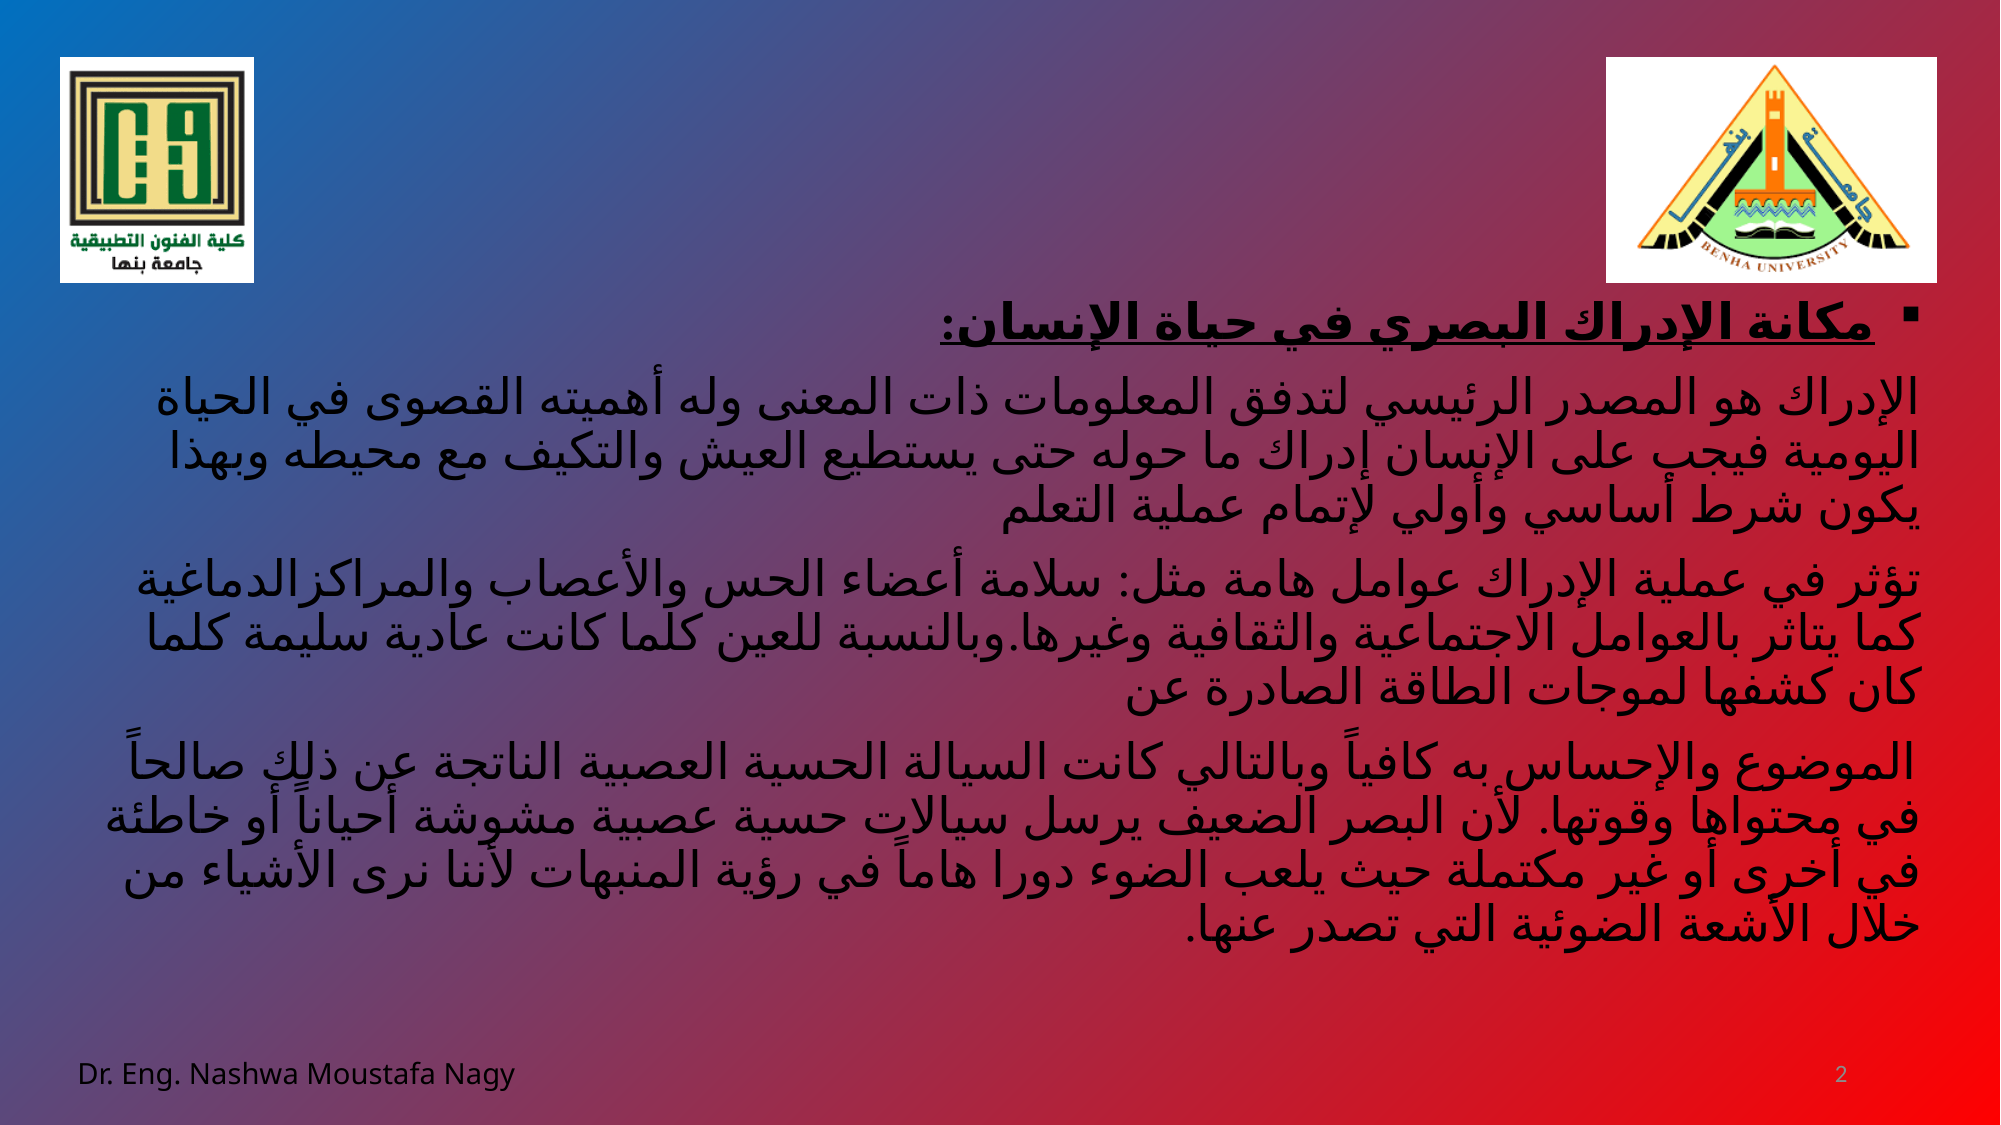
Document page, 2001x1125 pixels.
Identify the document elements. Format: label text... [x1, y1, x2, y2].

slide_number 2 [1412, 1042, 1863, 1103]
title [254, 57, 1605, 283]
footer Dr. Eng. Nashwa Moustafa Nagy [62, 1042, 738, 1103]
subtitle مكانة الإدراك البصري في حياة الإنسان: الإدراك هو المصدر الرئيسي لتدفق المعلومات ذات المعنى وله أهميته القصوى في الحياة اليومية فيجب على الإنسان إدراك ما حوله حتى يستطيع العيش والتكيف مع محيطه وبهذا يكون شرط أساسي وأولي لإتمام عملية التعلم تؤثر في عملية الإدراك عوامل هامة مثل: سلامة أعضاء الحس والأعصاب والمراكزالدماغية كما يتاثر بالعوامل الاجتماعية والثقافية وغيرها.وبالنسبة للعين كلما كانت عادية سليمة كلما كان كشفها لموجات الطاقة الصادرة عن الموضوع والإحساس به كافياً وبالتالي كانت السيالة الحسية العصبية الناتجة عن ذلك صالحاً في محتواها وقوتها. لأن البصر الضعيف يرسل سيالات حسية عصبية مشوشة أحياناً أو خاطئة في أخرى أو غير مكتملة حيث يلعب الضوء دورا هاماً في رؤية المنبهات لأننا نرى الأشياء من خلال الأشعة الضوئية التي تصدر عنها. [62, 288, 1938, 1039]
picture [1605, 57, 1937, 283]
picture [60, 57, 254, 283]
